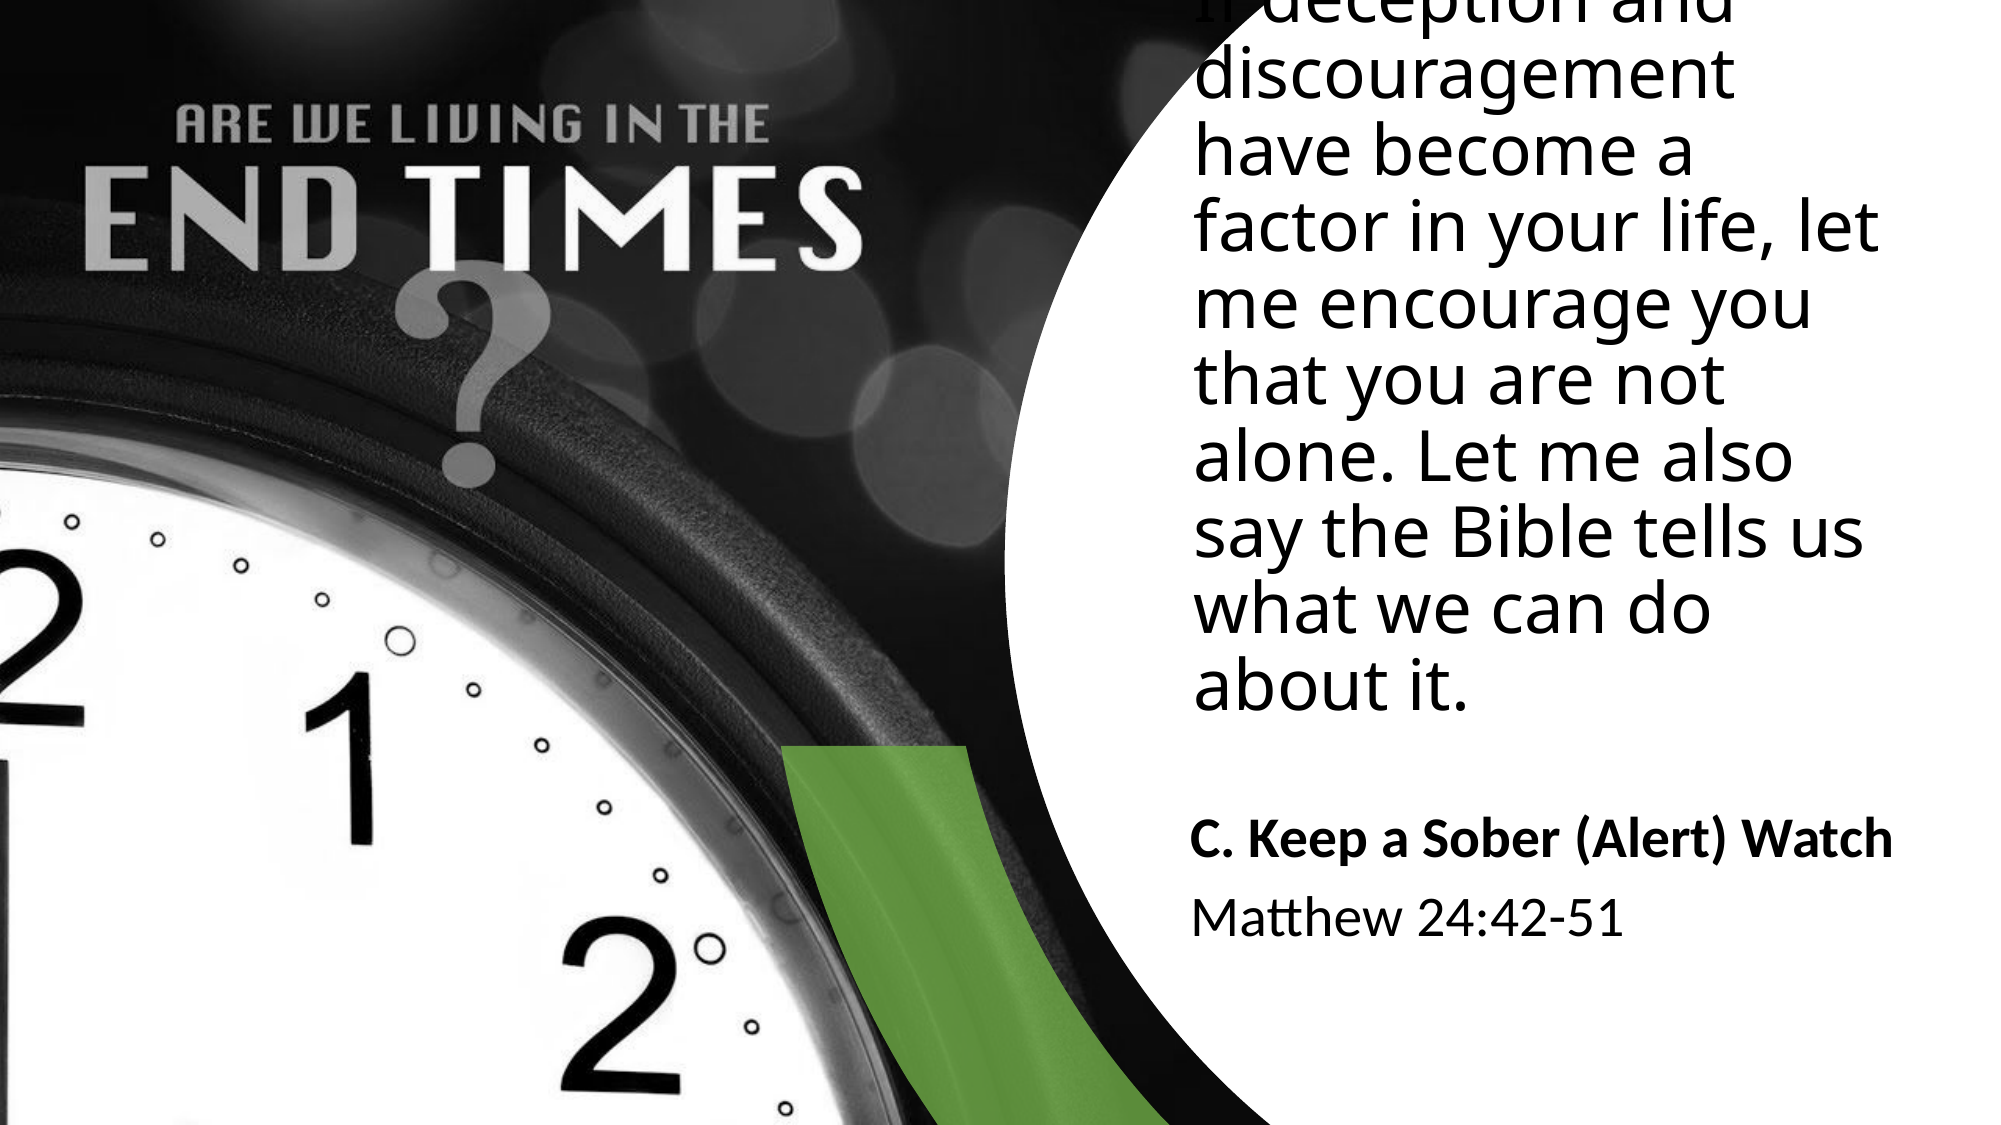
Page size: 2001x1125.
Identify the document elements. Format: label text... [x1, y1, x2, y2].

picture [0, 0, 1271, 1125]
subtitle C. Keep a Sober (Alert) Watch Matthew 24:42-51 [1271, 761, 1951, 999]
title If deception and discouragement have become a factor in your life, let me encourage you that you are not alone. Let me also say the Bible tells us what we can do about it. [1271, 163, 1920, 733]
text_box [1271, 0, 2000, 1125]
